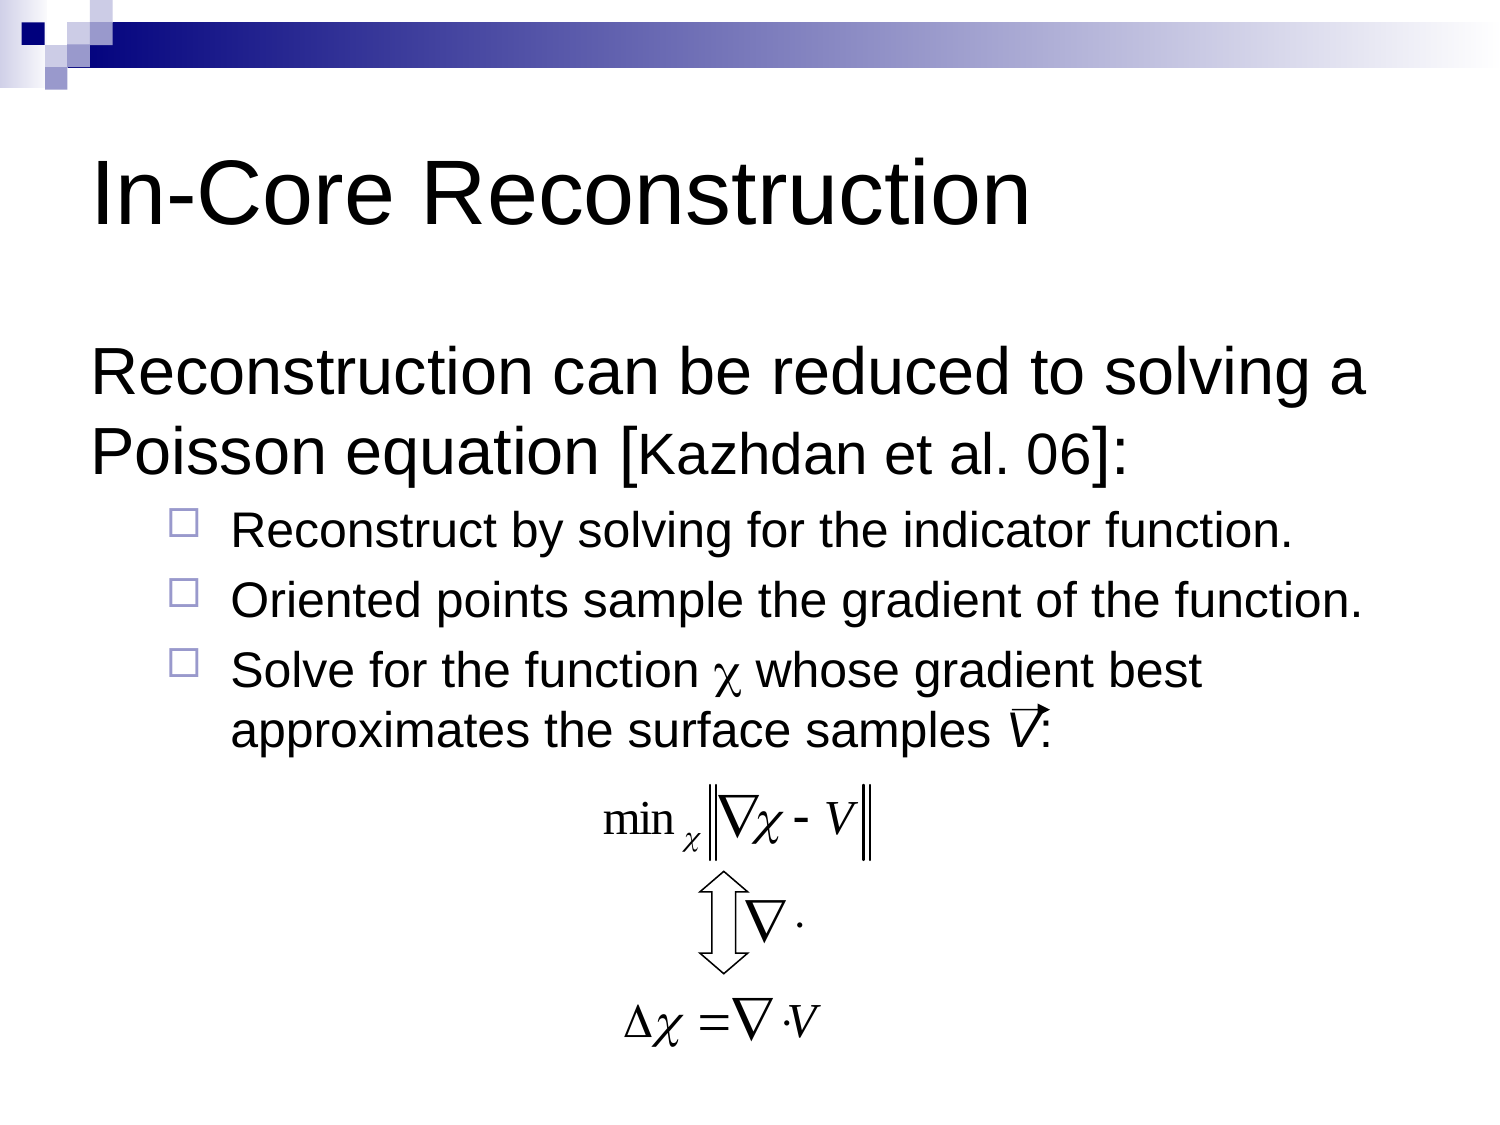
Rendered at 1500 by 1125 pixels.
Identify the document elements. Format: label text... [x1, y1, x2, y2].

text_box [739, 894, 806, 952]
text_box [615, 980, 831, 1059]
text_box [595, 773, 884, 872]
text_box [699, 880, 748, 974]
text_box [1011, 703, 1051, 716]
title In-Core Reconstruction [75, 75, 1425, 300]
list Reconstruction can be reduced to solving a Poisson equation [Kazhdan et al. 06]: Reconstruct by solving for the indicator function. Oriented points sample the gradient of the function. Solve for the function  whose gradient best approximates the surface samples V: [75, 320, 1425, 1100]
